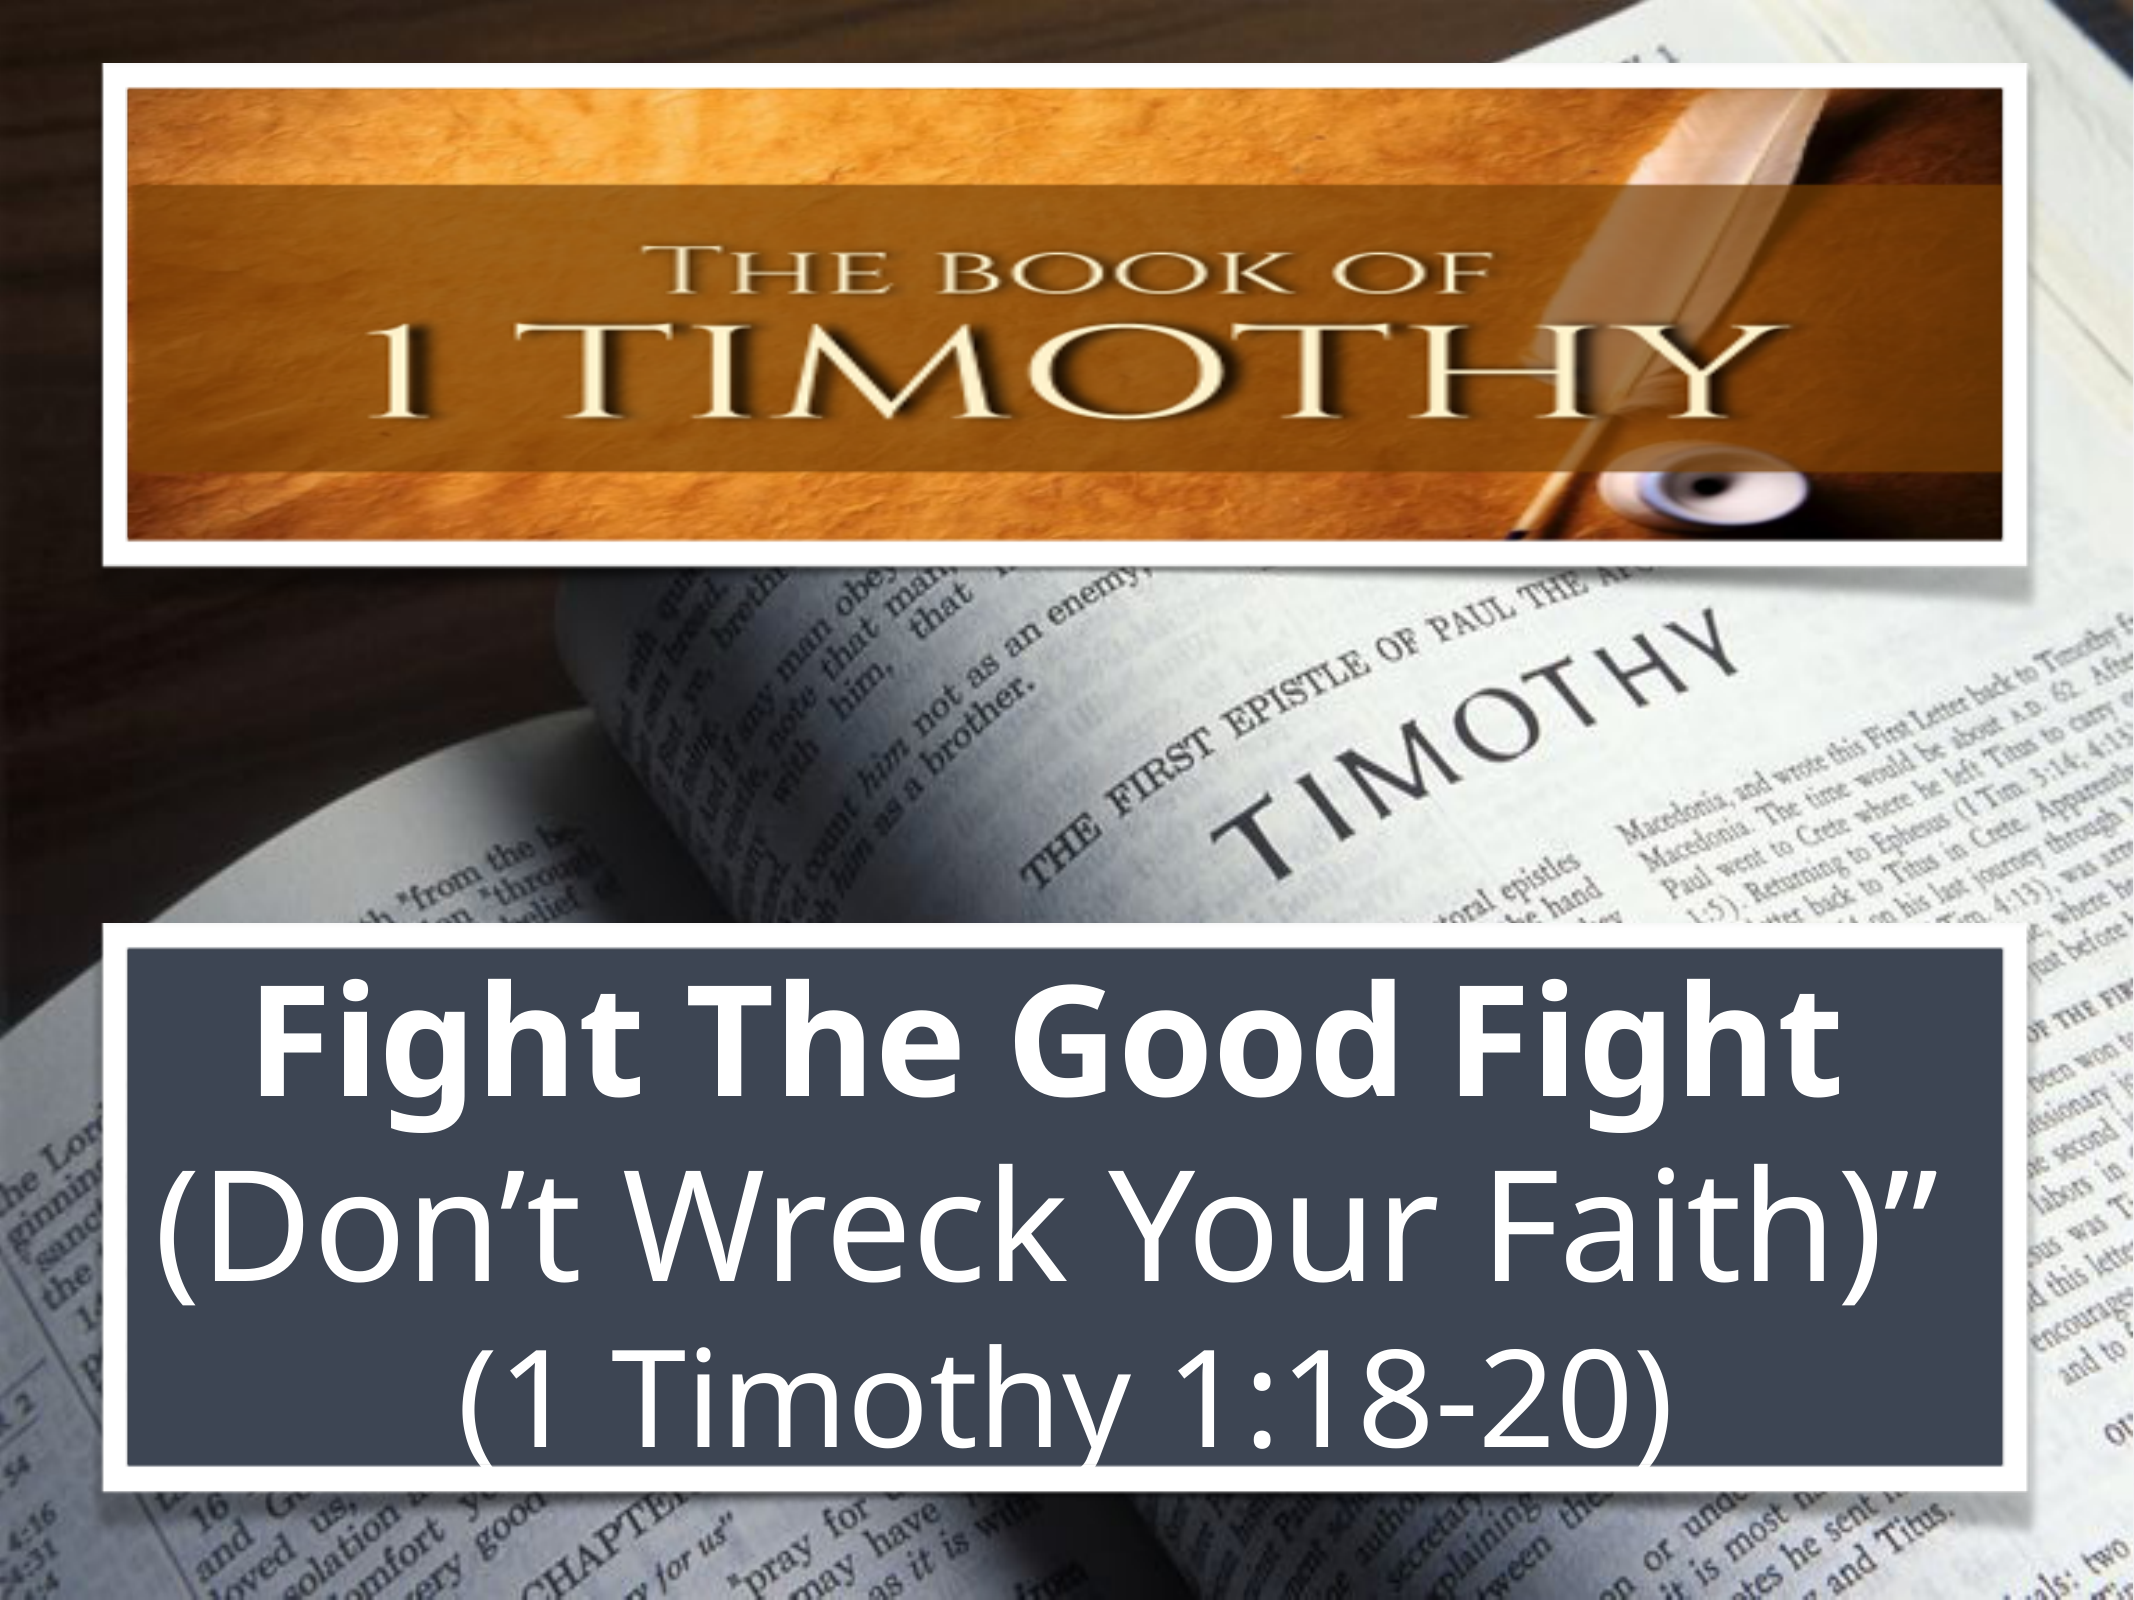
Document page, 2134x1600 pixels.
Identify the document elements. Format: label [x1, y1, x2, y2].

text_box [91, 922, 2043, 1541]
picture [0, 0, 2134, 1600]
text_box [91, 63, 2043, 616]
